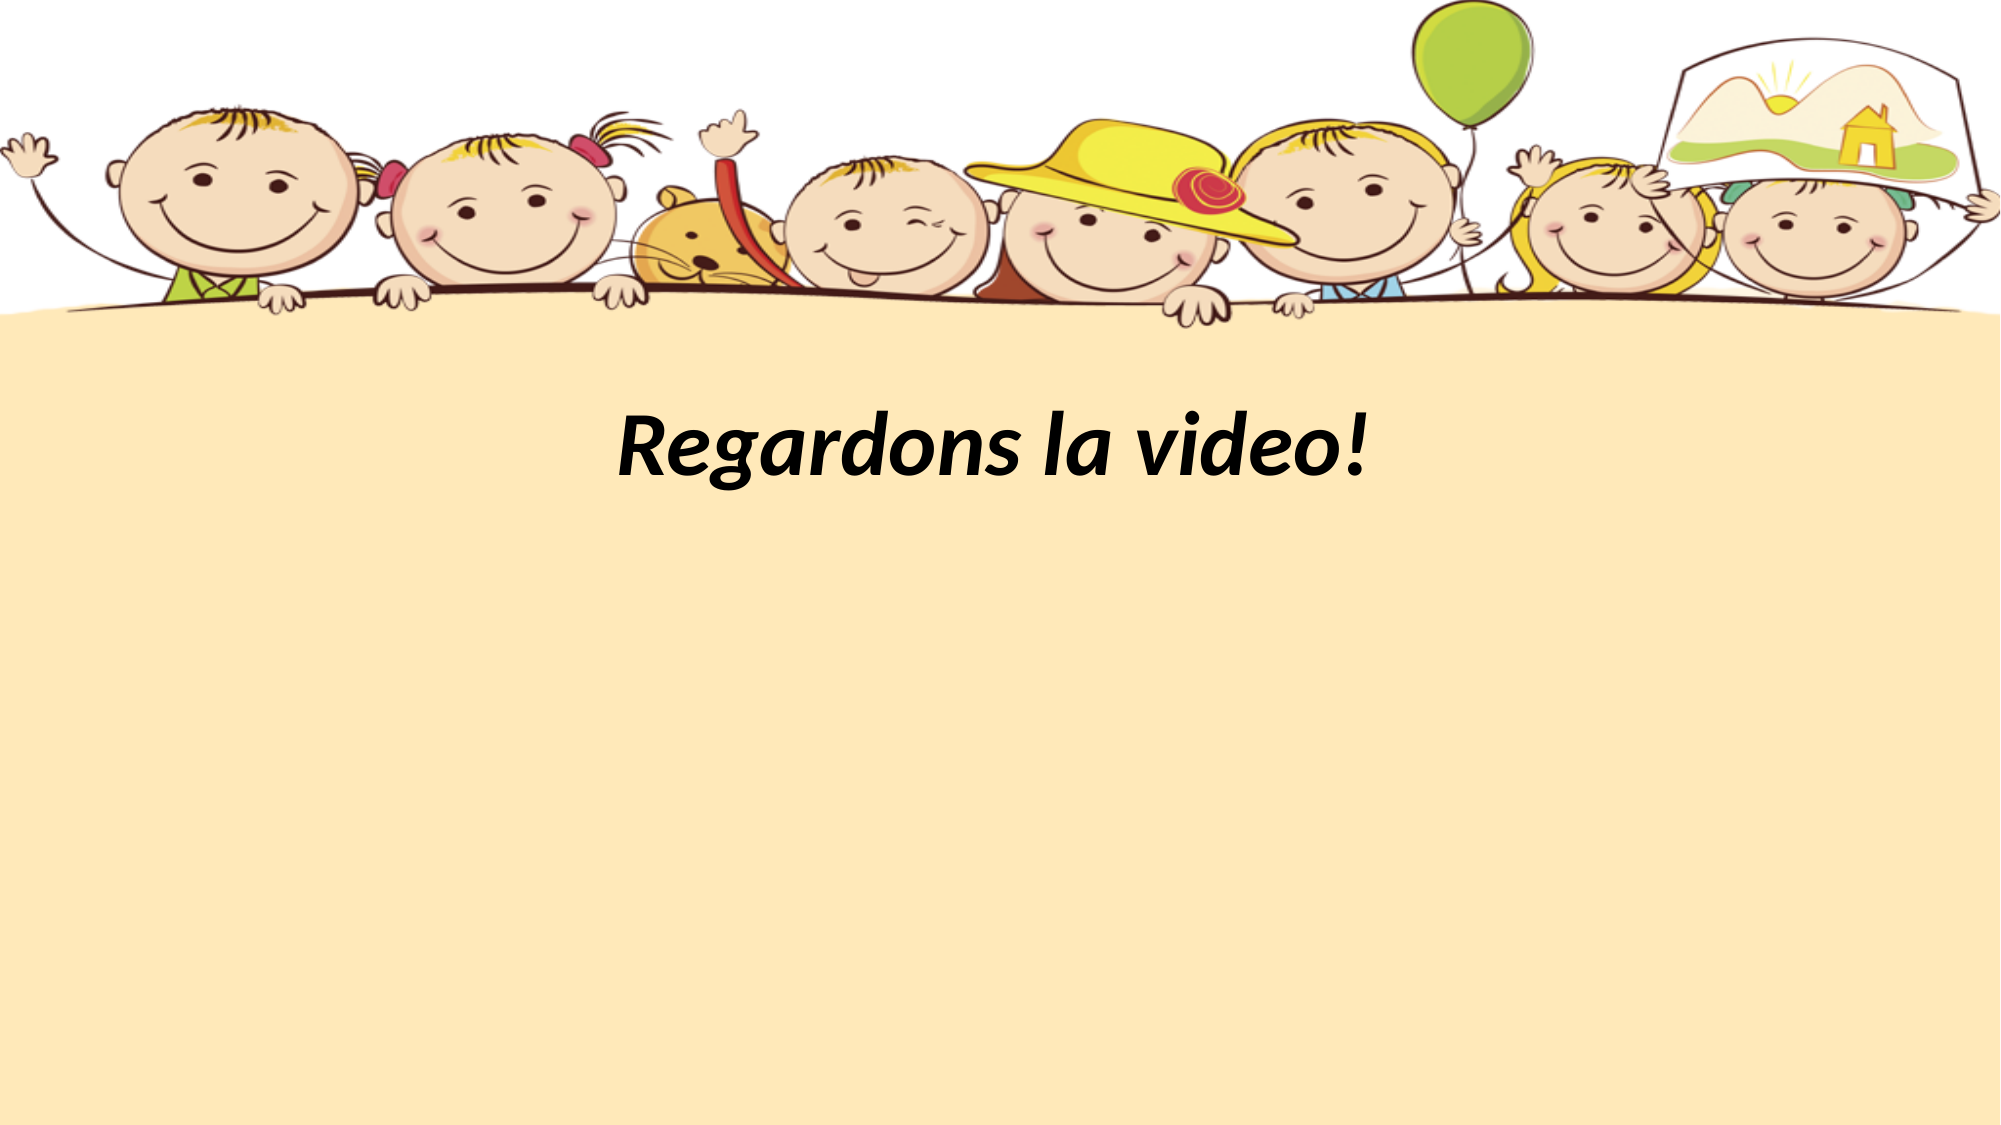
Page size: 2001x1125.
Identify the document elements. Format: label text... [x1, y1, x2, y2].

title Regardons la video! [93, 326, 1895, 551]
picture [0, 0, 2001, 1125]
